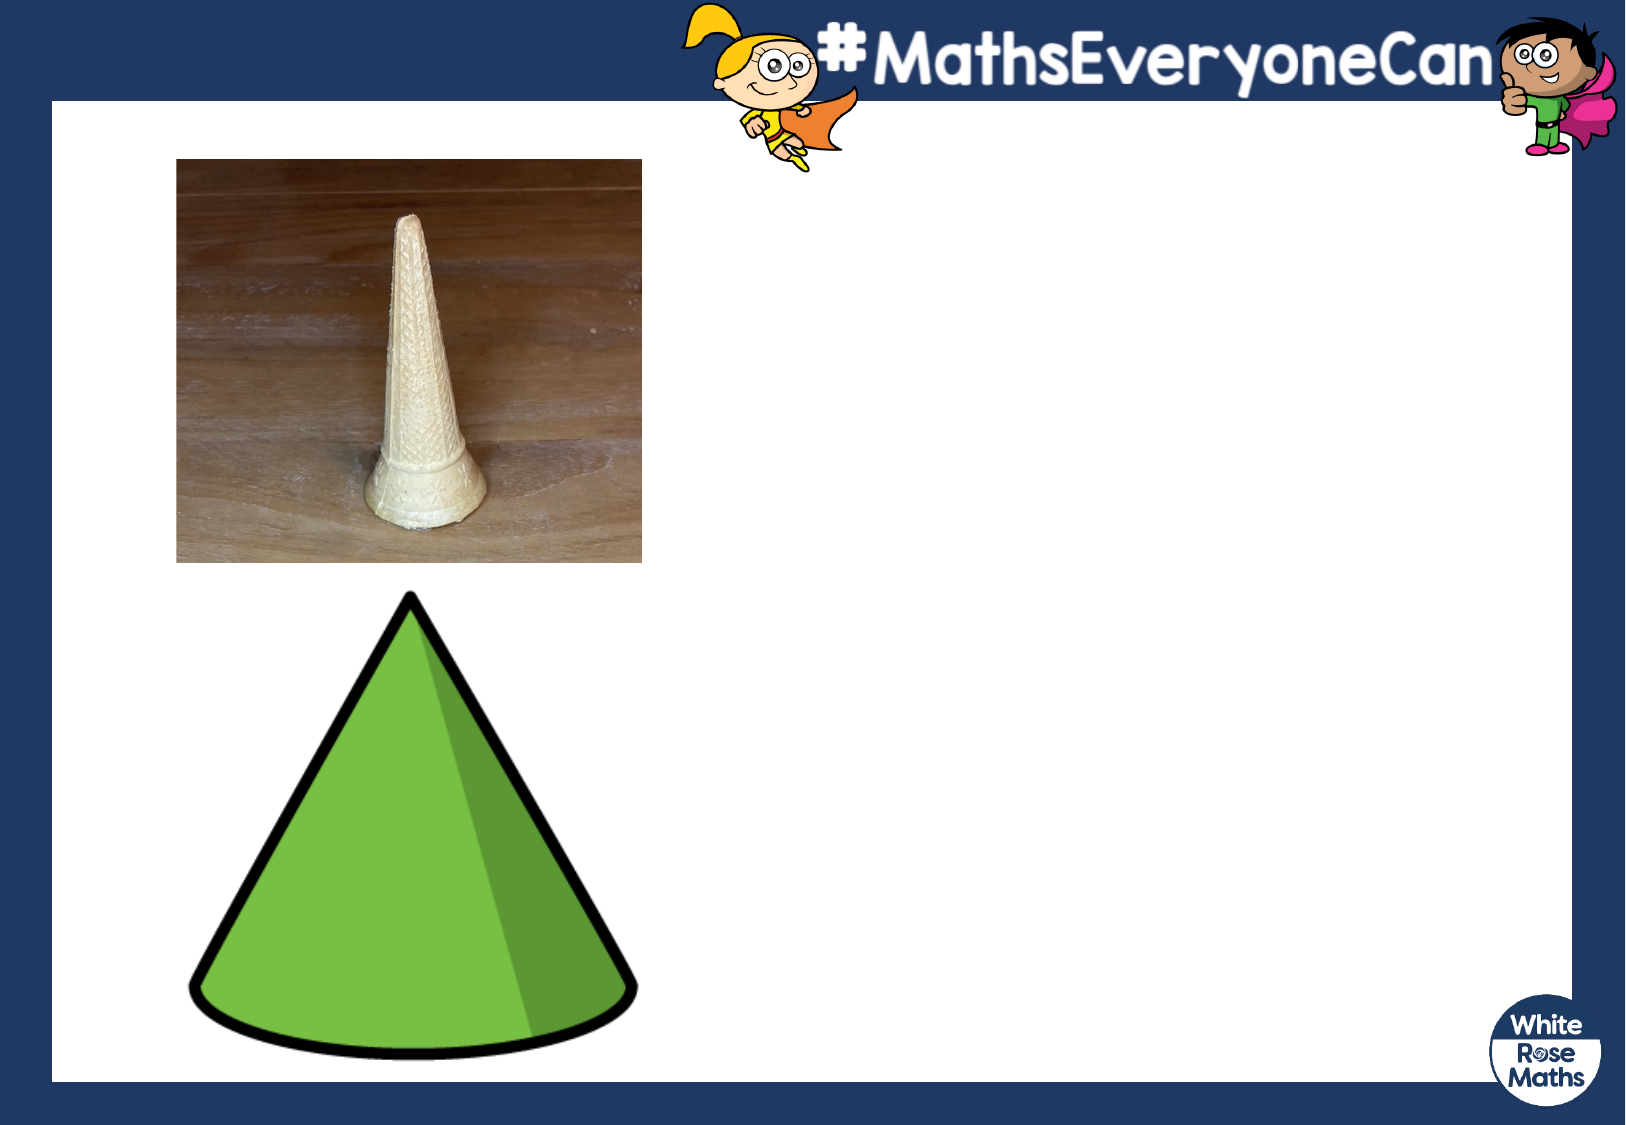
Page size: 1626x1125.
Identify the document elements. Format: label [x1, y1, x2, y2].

picture [1473, 4, 1625, 172]
picture [858, 43, 866, 49]
picture [673, 0, 866, 180]
picture [131, 159, 688, 1103]
picture [1486, 991, 1606, 1111]
